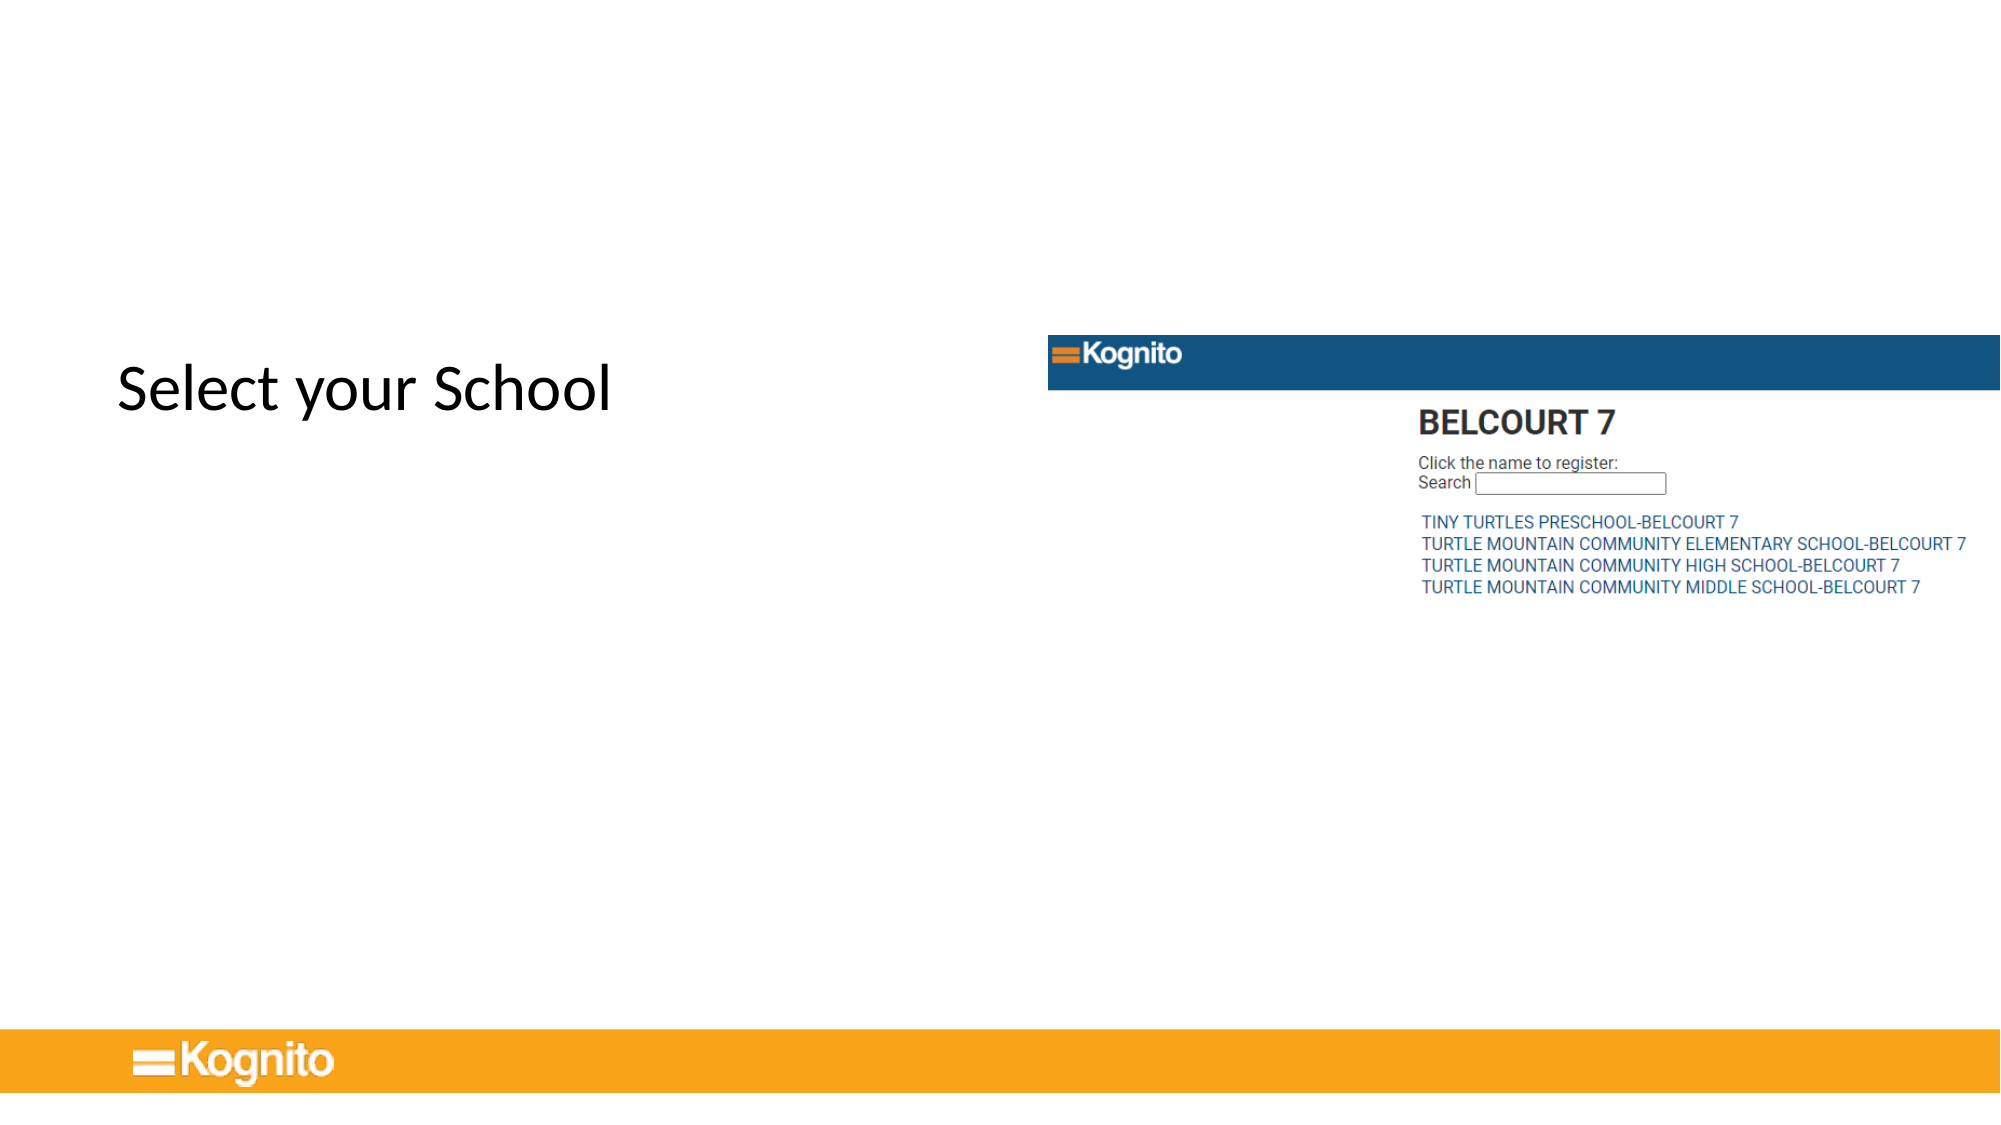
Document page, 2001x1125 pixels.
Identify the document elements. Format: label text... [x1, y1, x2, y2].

picture [133, 1041, 334, 1087]
text_box Select your School [102, 335, 853, 431]
picture [1048, 335, 2000, 790]
